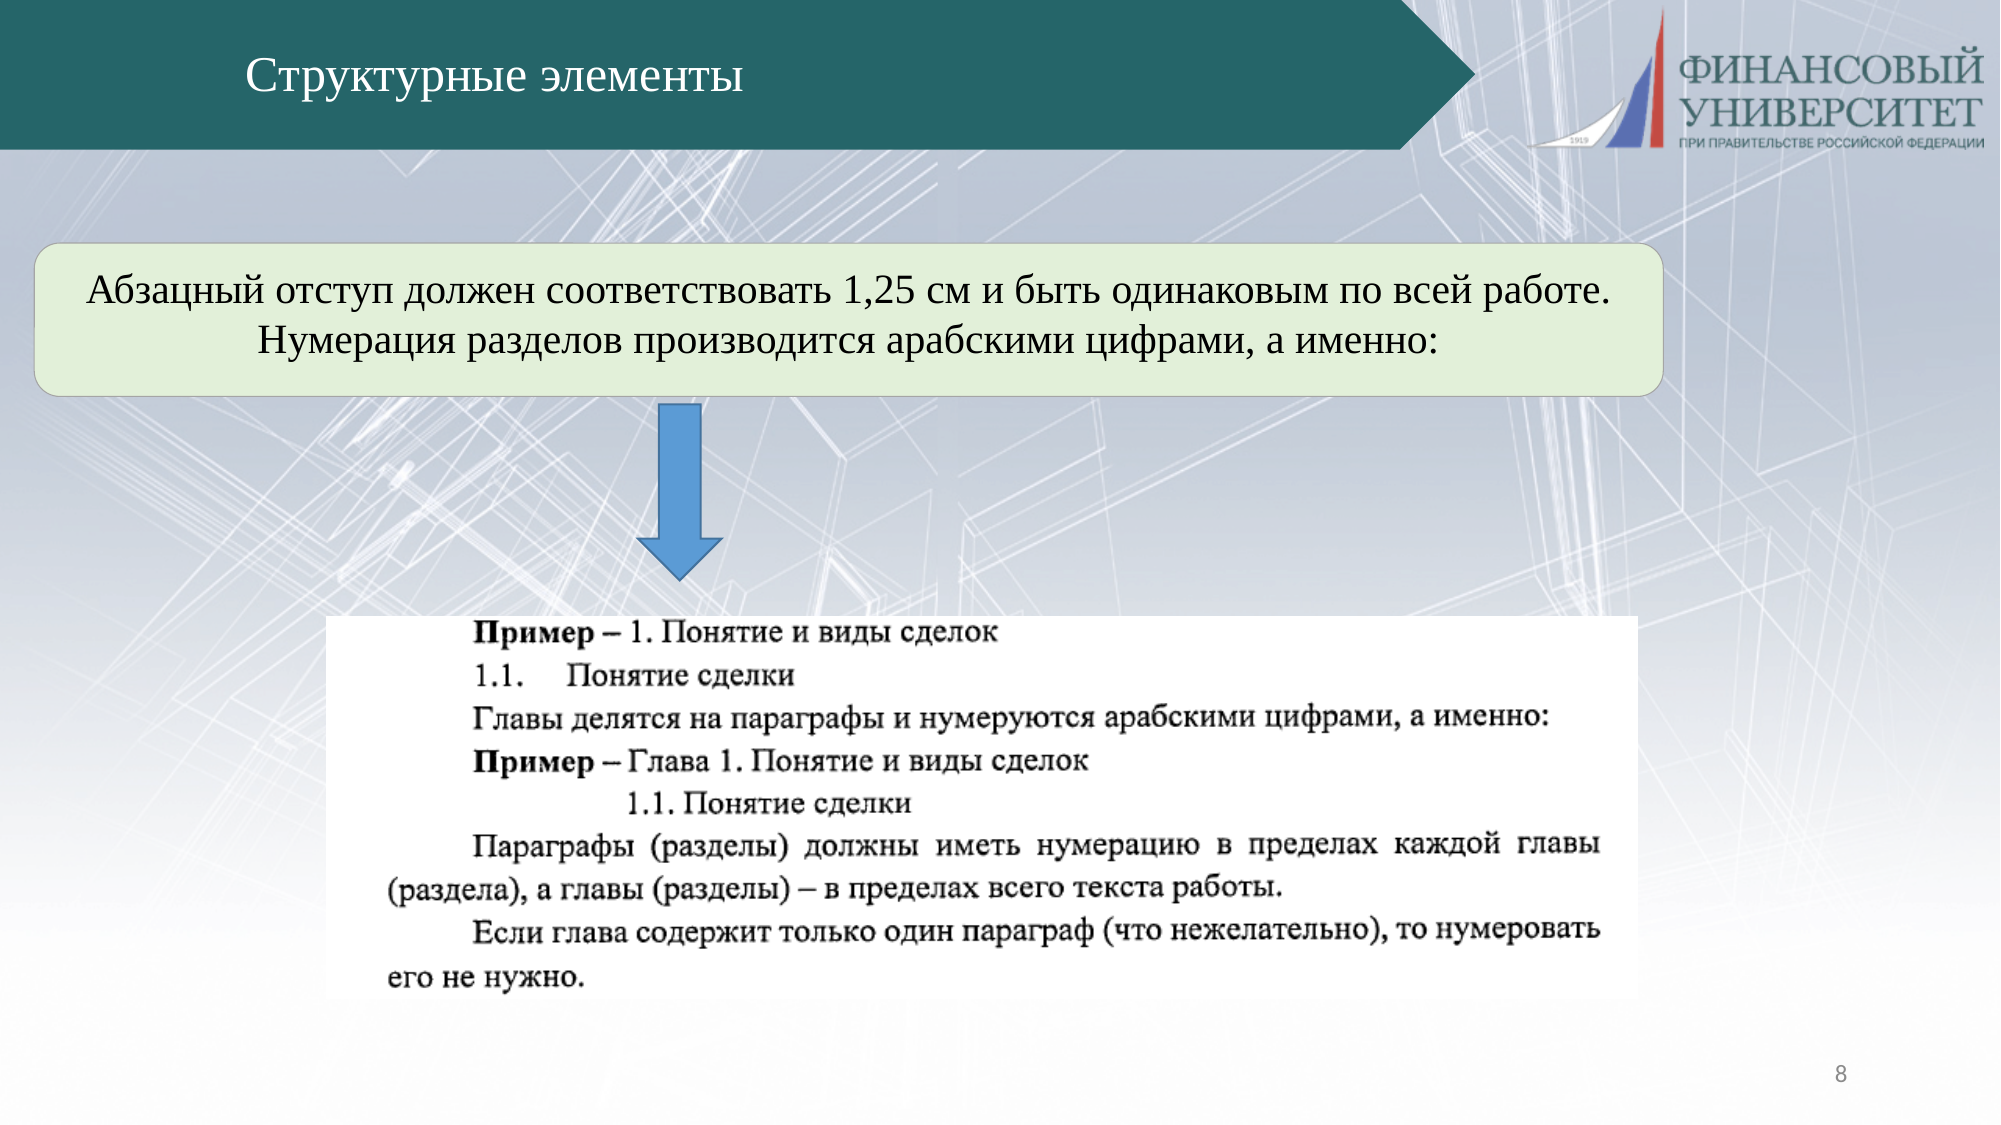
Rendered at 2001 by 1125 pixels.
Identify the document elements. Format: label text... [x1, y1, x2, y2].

slide_number 8 [1412, 1042, 1863, 1103]
text_box Абзацный отступ должен соответствовать 1,25 см и быть одинаковым по всей работе. Нумерация разделов производится арабскими цифрами, а именно: [33, 242, 1664, 397]
text_box Структурные элементы [231, 26, 1378, 109]
text_box [0, 0, 1477, 151]
text_box [635, 403, 725, 582]
picture [1527, 5, 1984, 150]
text_box [68, 501, 1476, 612]
picture [326, 616, 1638, 999]
